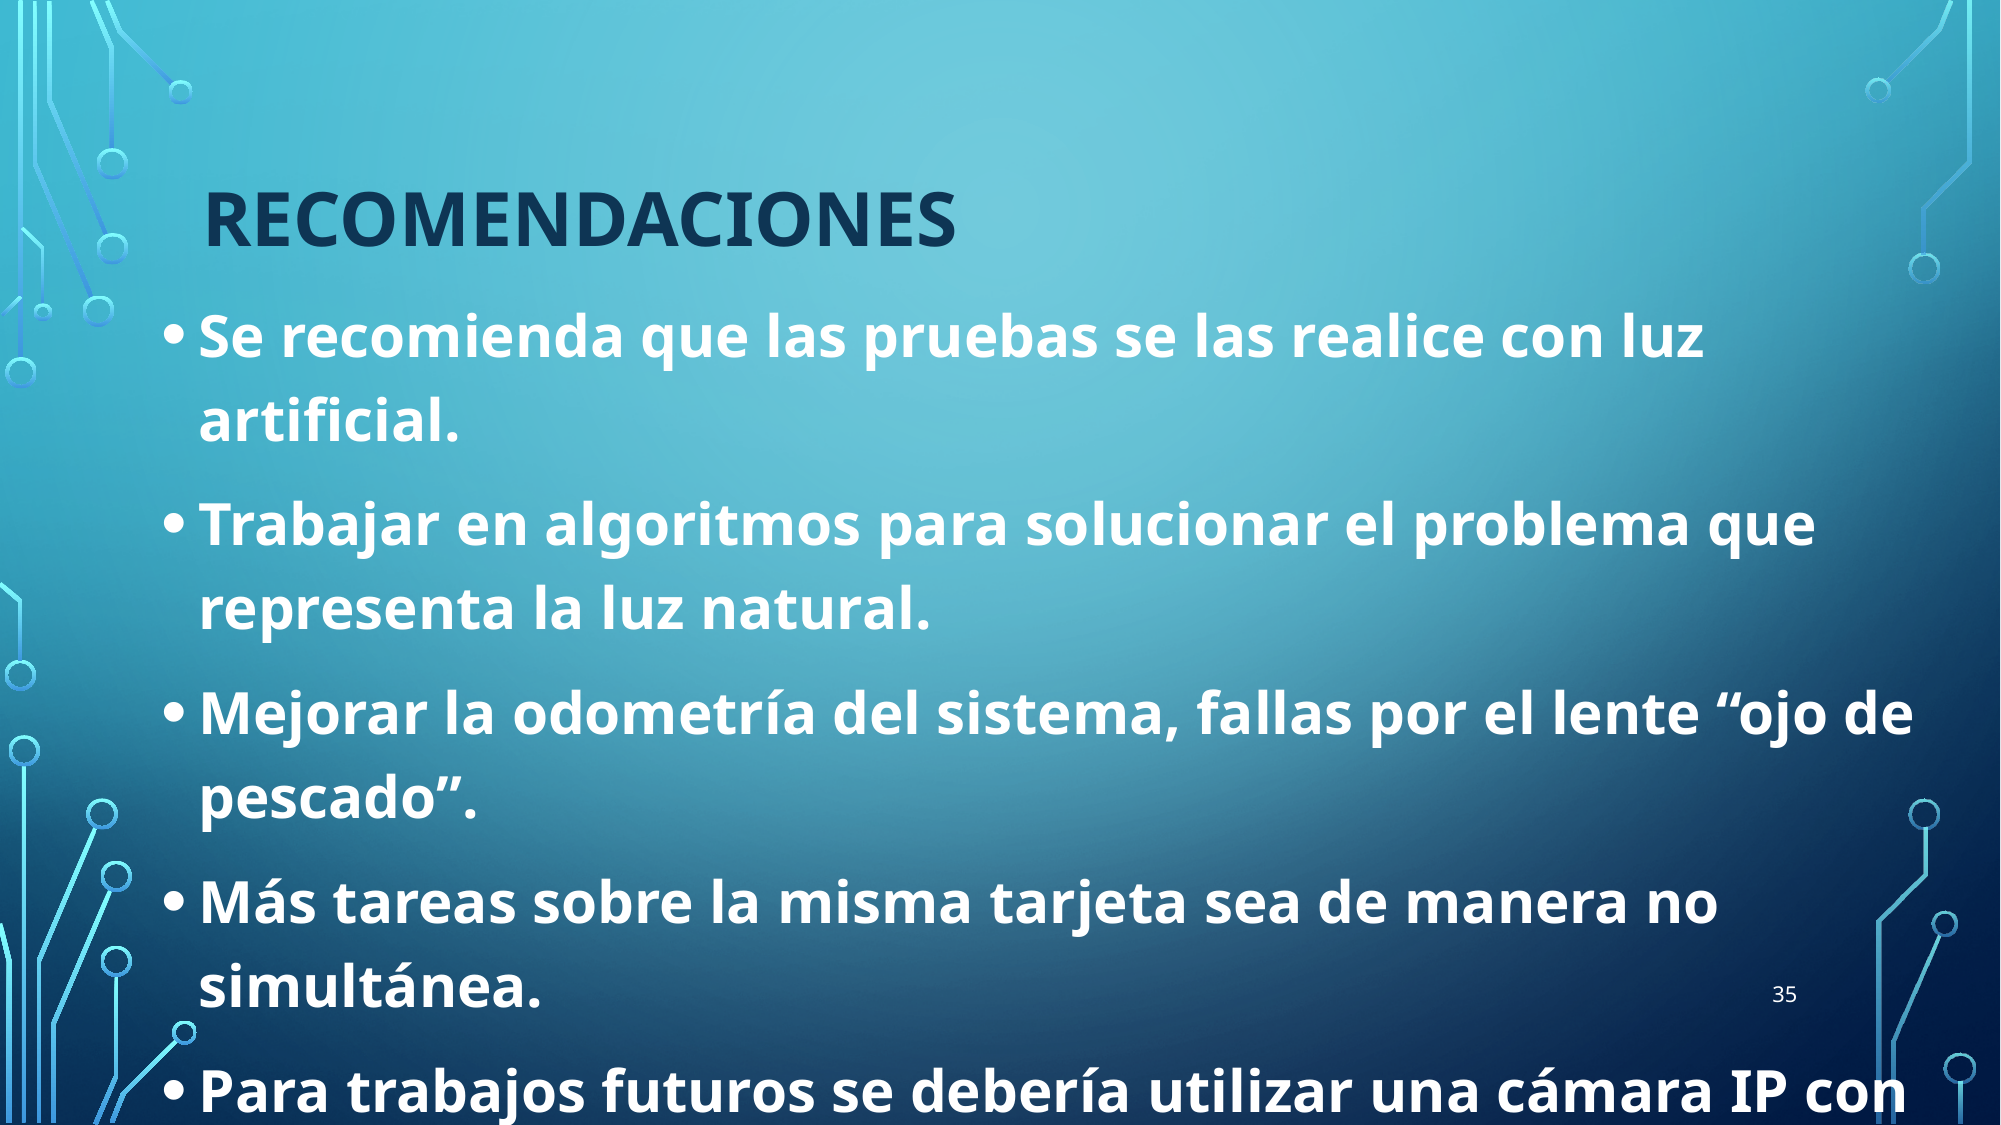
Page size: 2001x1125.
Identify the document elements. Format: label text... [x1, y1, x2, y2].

list Se recomienda que las pruebas se las realice con luz artificial. Trabajar en algoritmos para solucionar el problema que representa la luz natural. Mejorar la odometría del sistema, fallas por el lente “ojo de pescado”. Más tareas sobre la misma tarjeta sea de manera no simultánea. Para trabajos futuros se debería utilizar una cámara IP con mejor resolución y un mayor ángulo de apertura. [146, 277, 1931, 968]
slide_number 35 [1685, 965, 1813, 1025]
title recomendaciones [187, 101, 1813, 277]
